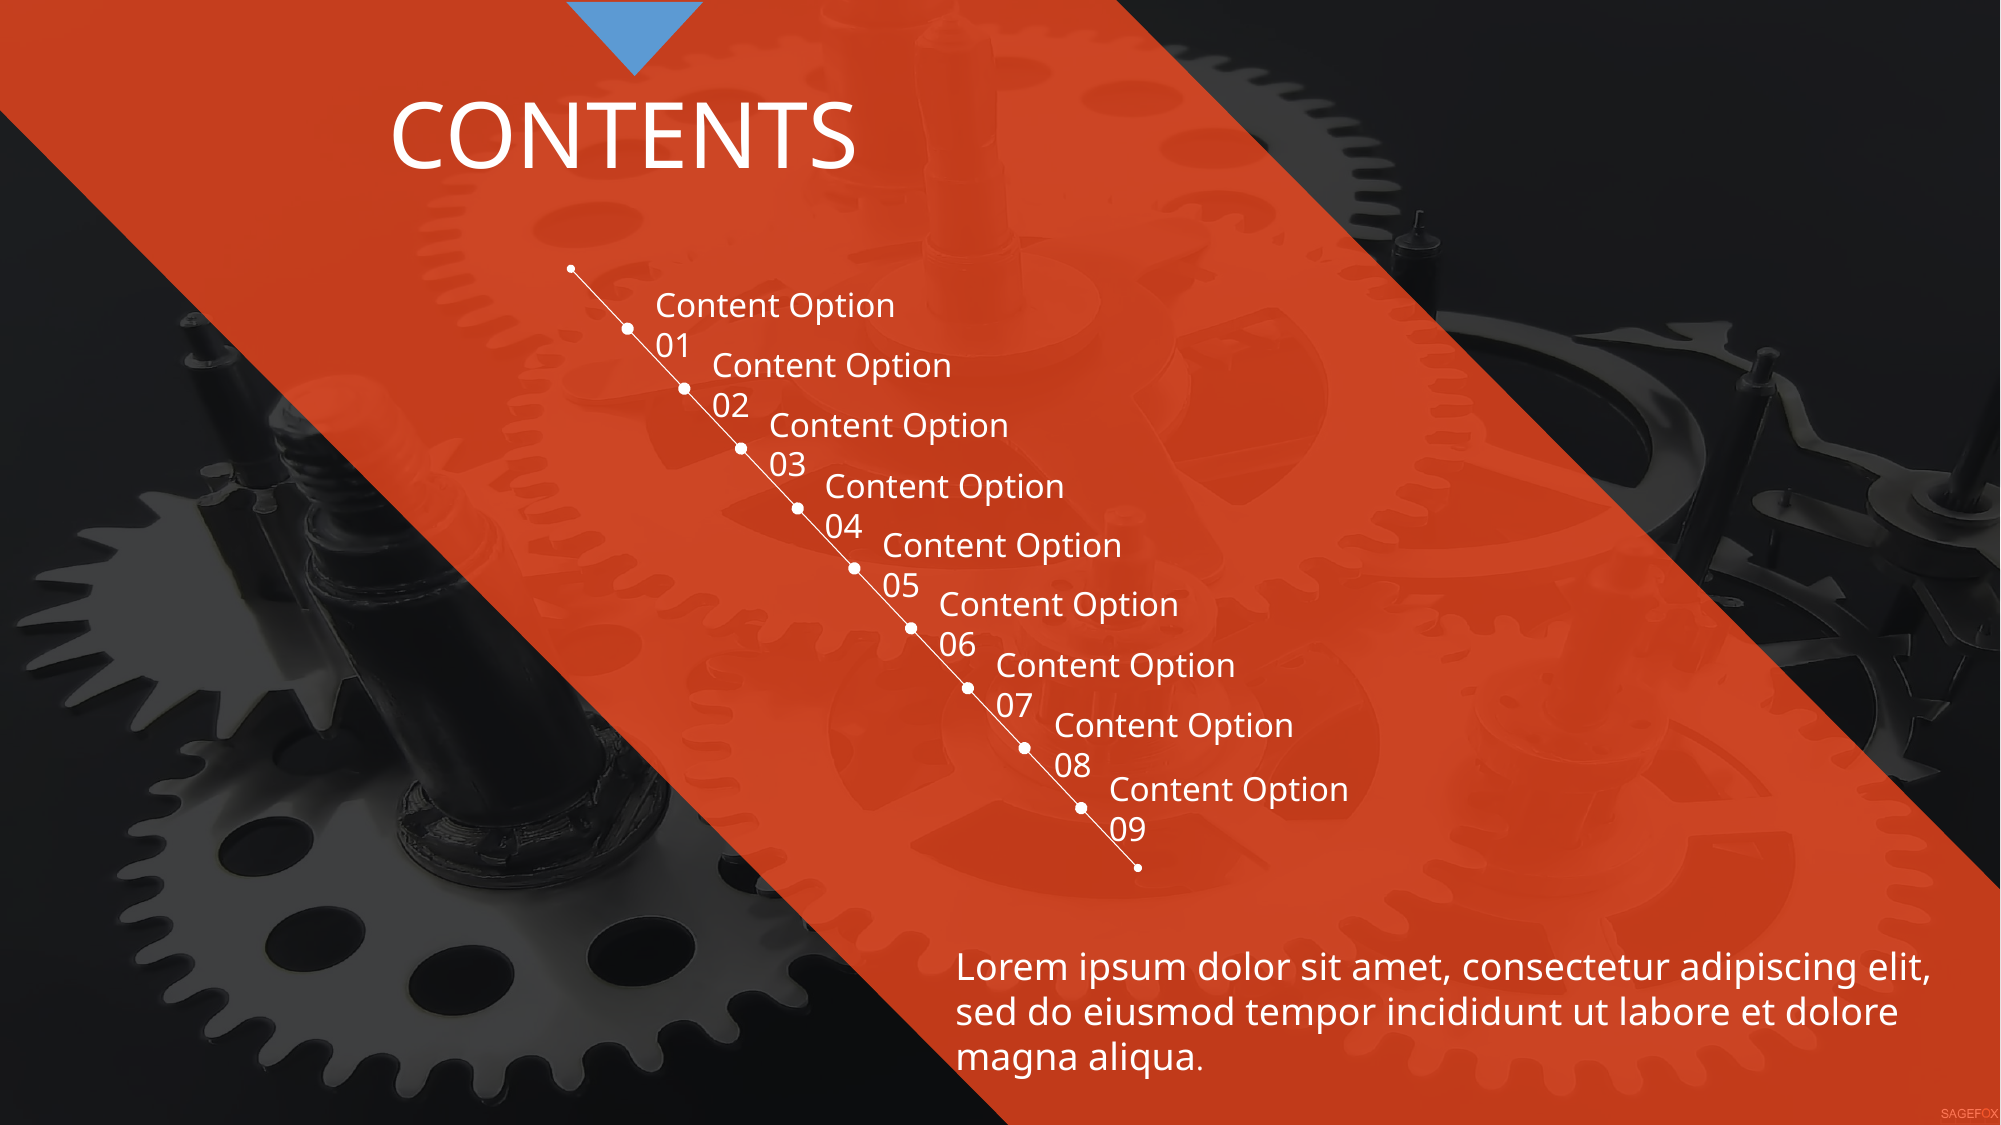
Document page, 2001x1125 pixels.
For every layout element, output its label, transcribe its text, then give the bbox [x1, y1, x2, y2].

text_box [0, 0, 2000, 1058]
text_box Content Option 05 [867, 517, 1168, 612]
text_box Content Option 03 [753, 396, 1054, 491]
text_box Content Option 07 [980, 636, 1281, 732]
text_box Content Option 01 [640, 277, 941, 372]
text_box Content Option 04 [809, 458, 1110, 553]
text_box Lorem ipsum dolor sit amet, consectetur adipiscing elit, sed do eiusmod tempor incididunt ut labore et dolore magna aliqua. [940, 935, 2000, 1085]
text_box Content Option 09 [1093, 761, 1394, 856]
text_box Content Option 08 [1038, 696, 1339, 792]
text_box [563, 0, 706, 78]
text_box CONTENTS [324, 69, 924, 194]
text_box Content Option 06 [924, 576, 1224, 671]
text_box [967, 1085, 2000, 1125]
text_box Content Option 02 [697, 336, 998, 432]
